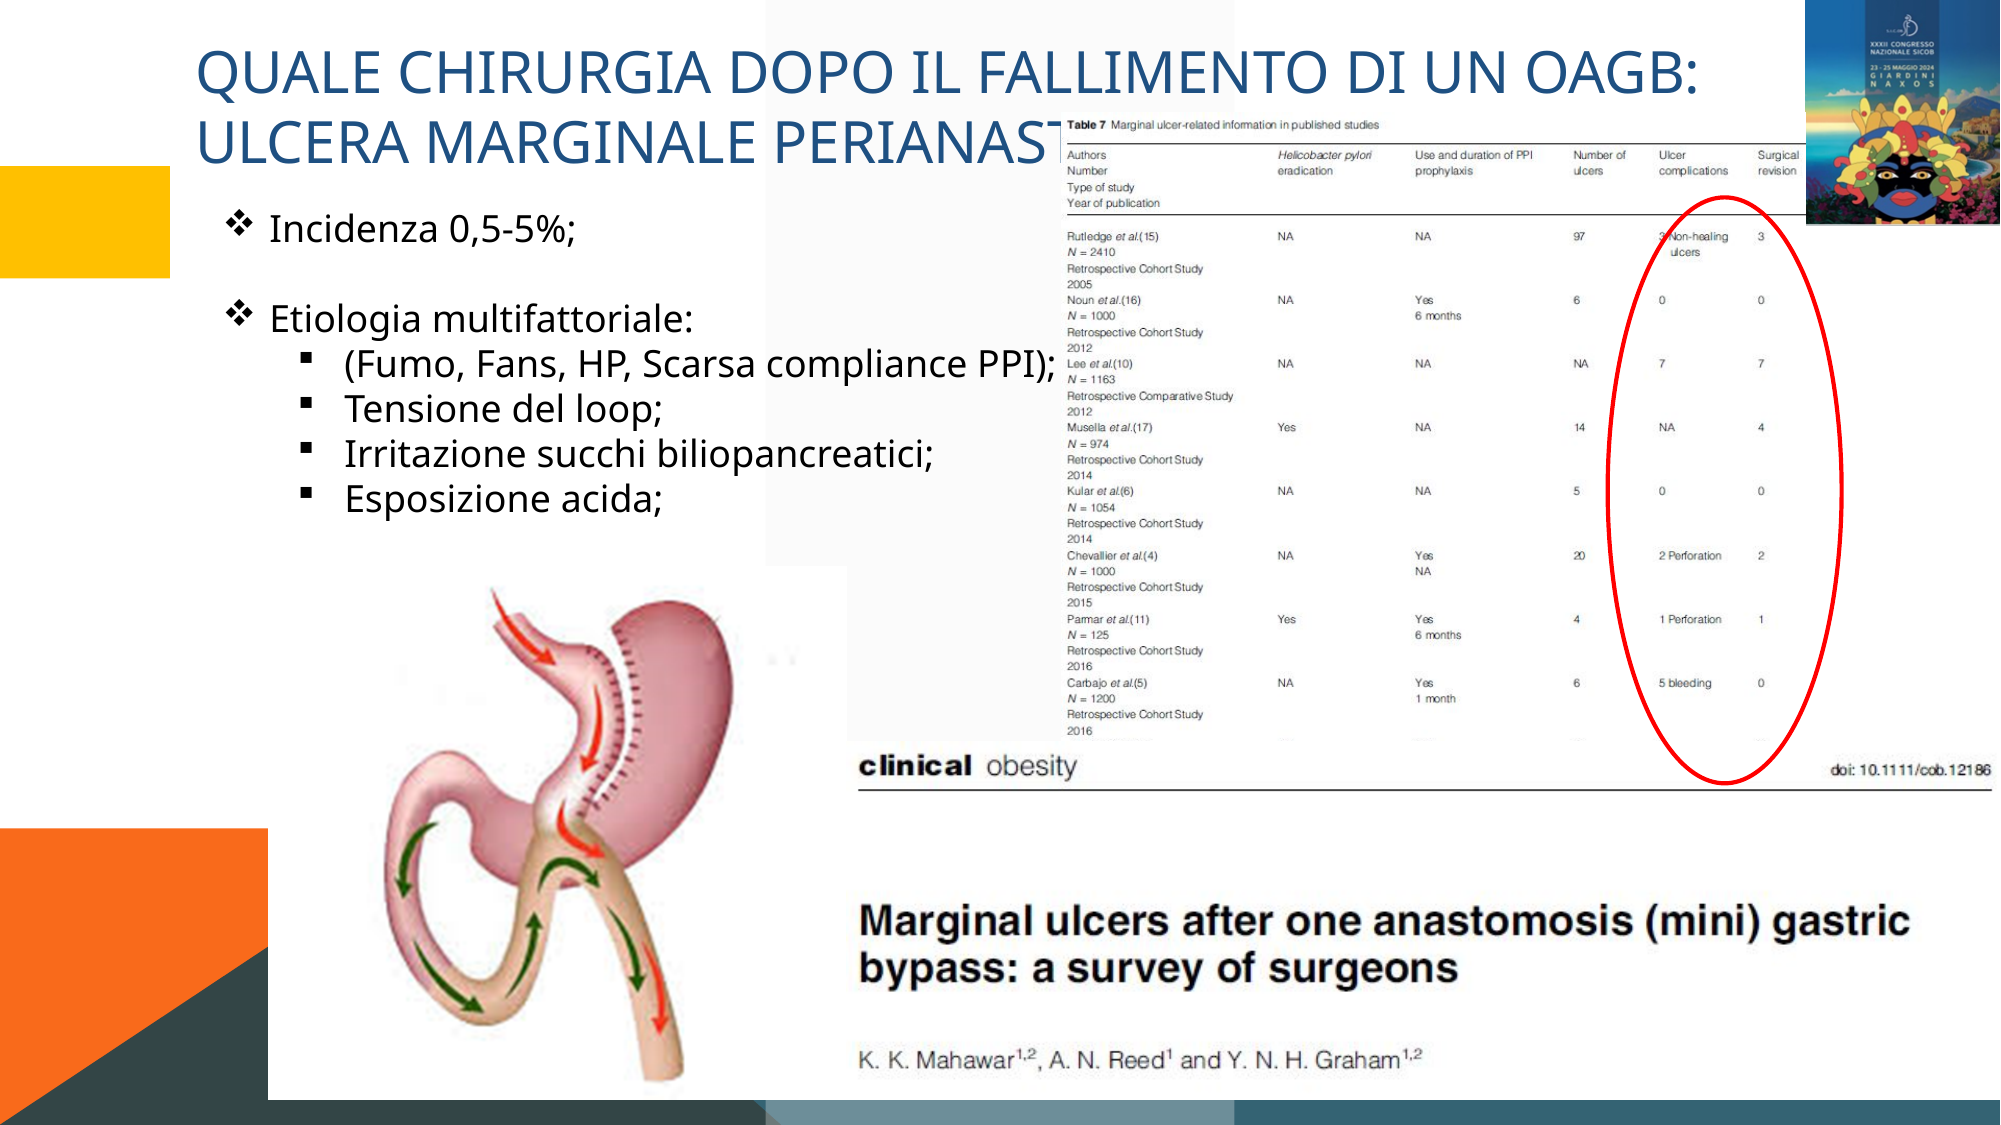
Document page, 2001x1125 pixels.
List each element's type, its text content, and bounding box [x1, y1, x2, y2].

text_box [1812, 289, 1844, 692]
title Quale chirurgia dopo il fallimento di un Oagb: Ulcera marginale perianastomotica [180, 60, 1800, 150]
text_box Incidenza 0,5-5%; Etiologia multifattoriale: (Fumo, Fans, HP, Scarsa compliance PPI); Tensione del loop; Irritazione succhi biliopancreatici; Esposizione acida; [207, 197, 1056, 528]
picture [268, 0, 2000, 1100]
